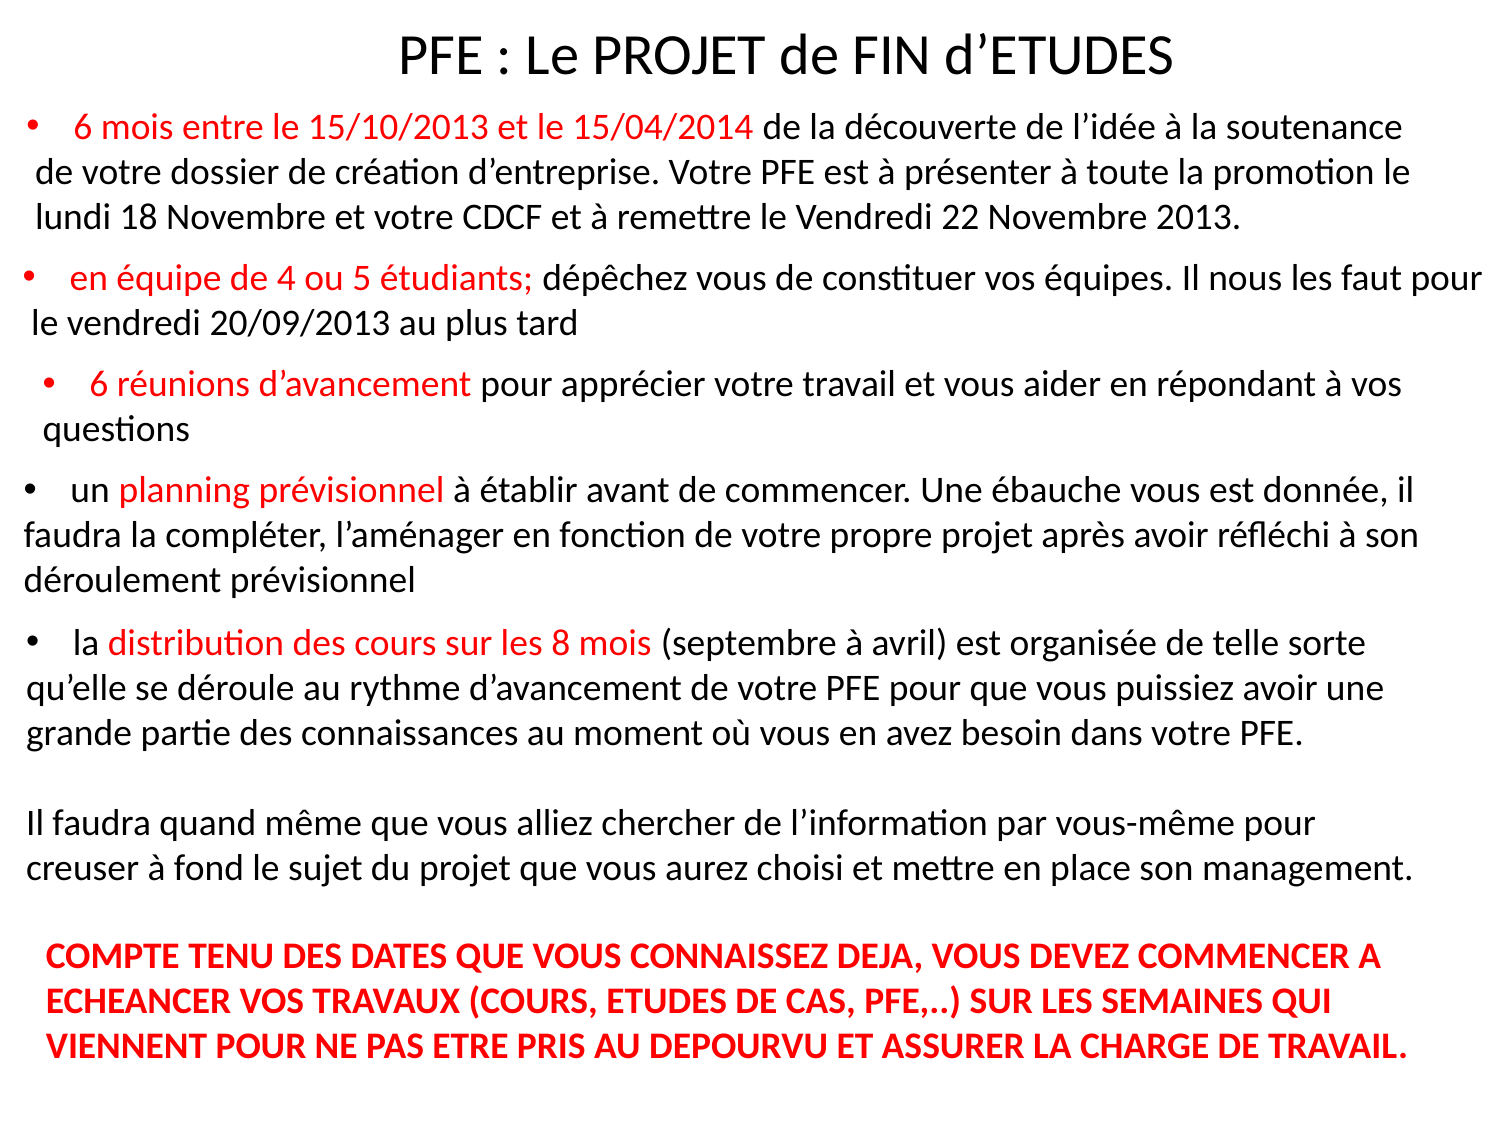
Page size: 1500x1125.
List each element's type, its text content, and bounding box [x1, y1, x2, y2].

text_box 6 réunions d’avancement pour apprécier votre travail et vous aider en répondant à vos questions [27, 352, 1427, 457]
text_box en équipe de 4 ou 5 étudiants; dépêchez vous de constituer vos équipes. Il nous les faut pour le vendredi 20/09/2013 au plus tard [7, 246, 1499, 351]
text_box 6 mois entre le 15/10/2013 et le 15/04/2014 de la découverte de l’idée à la soutenance de votre dossier de création d’entreprise. Votre PFE est à présenter à toute la promotion le lundi 18 Novembre et votre CDCF et à remettre le Vendredi 22 Novembre 2013. [11, 94, 1428, 245]
text_box COMPTE TENU DES DATES QUE VOUS CONNAISSEZ DEJA, VOUS DEVEZ COMMENCER A ECHEANCER VOS TRAVAUX (COURS, ETUDES DE CAS, PFE,..) SUR LES SEMAINES QUI VIENNENT POUR NE PAS ETRE PRIS AU DEPOURVU ET ASSURER LA CHARGE DE TRAVAIL. [31, 923, 1425, 1073]
text_box PFE : Le PROJET de FIN d’ETUDES [383, 8, 1190, 94]
text_box la distribution des cours sur les 8 mois (septembre à avril) est organisée de telle sorte qu’elle se déroule au rythme d’avancement de votre PFE pour que vous puissiez avoir une grande partie des connaissances au moment où vous en avez besoin dans votre PFE. Il faudra quand même que vous alliez chercher de l’information par vous-même pour creuser à fond le sujet du projet que vous aurez choisi et mettre en place son management. [11, 610, 1431, 896]
text_box un planning prévisionnel à établir avant de commencer. Une ébauche vous est donnée, il faudra la compléter, l’aménager en fonction de votre propre projet après avoir réfléchi à son déroulement prévisionnel [8, 458, 1445, 608]
